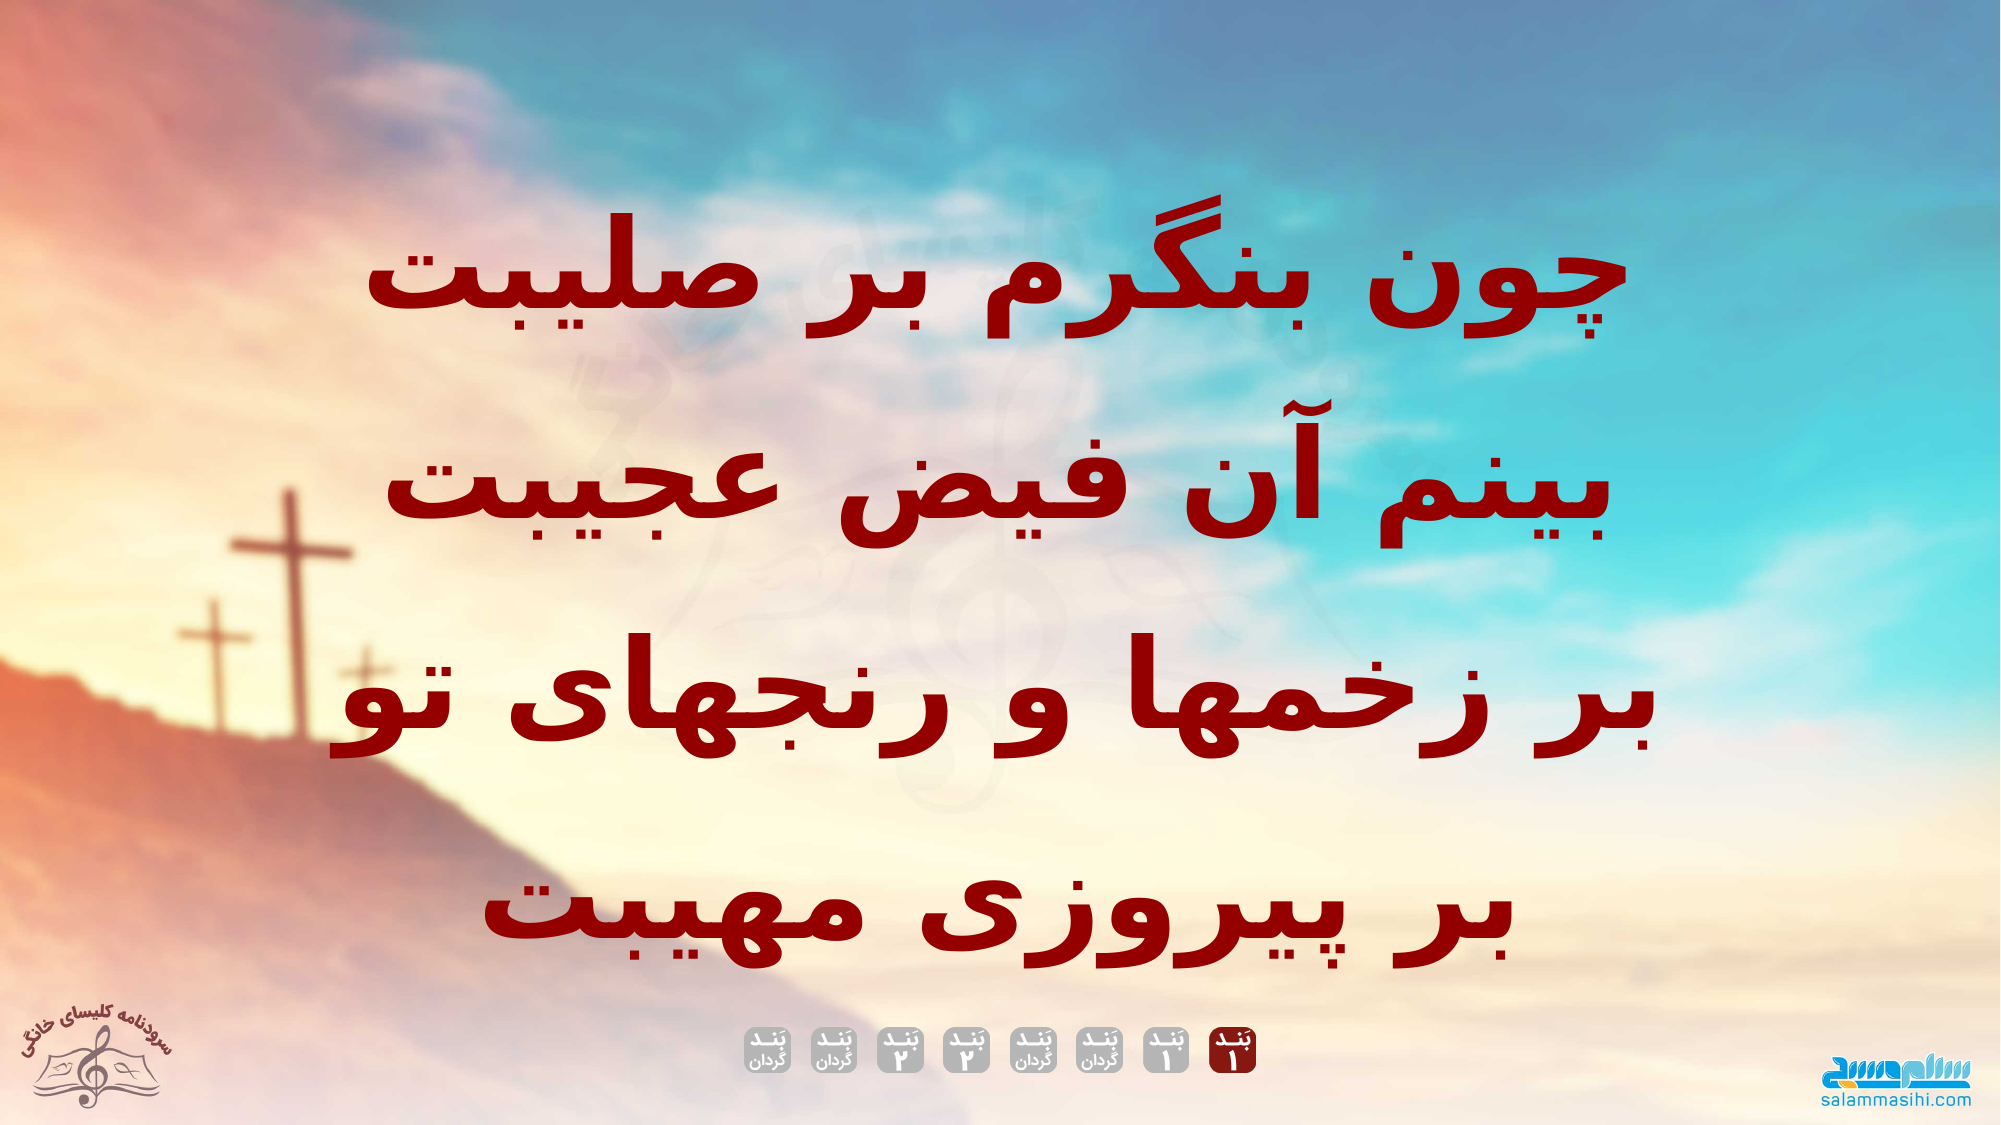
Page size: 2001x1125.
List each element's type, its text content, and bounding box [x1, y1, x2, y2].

picture [0, 0, 2001, 1125]
title چون بنگرم بر صليبت بينم آن فيض عجيبت بر زخمها و رنجهای تو بر پيروزی مهيبت [137, 59, 1863, 1027]
